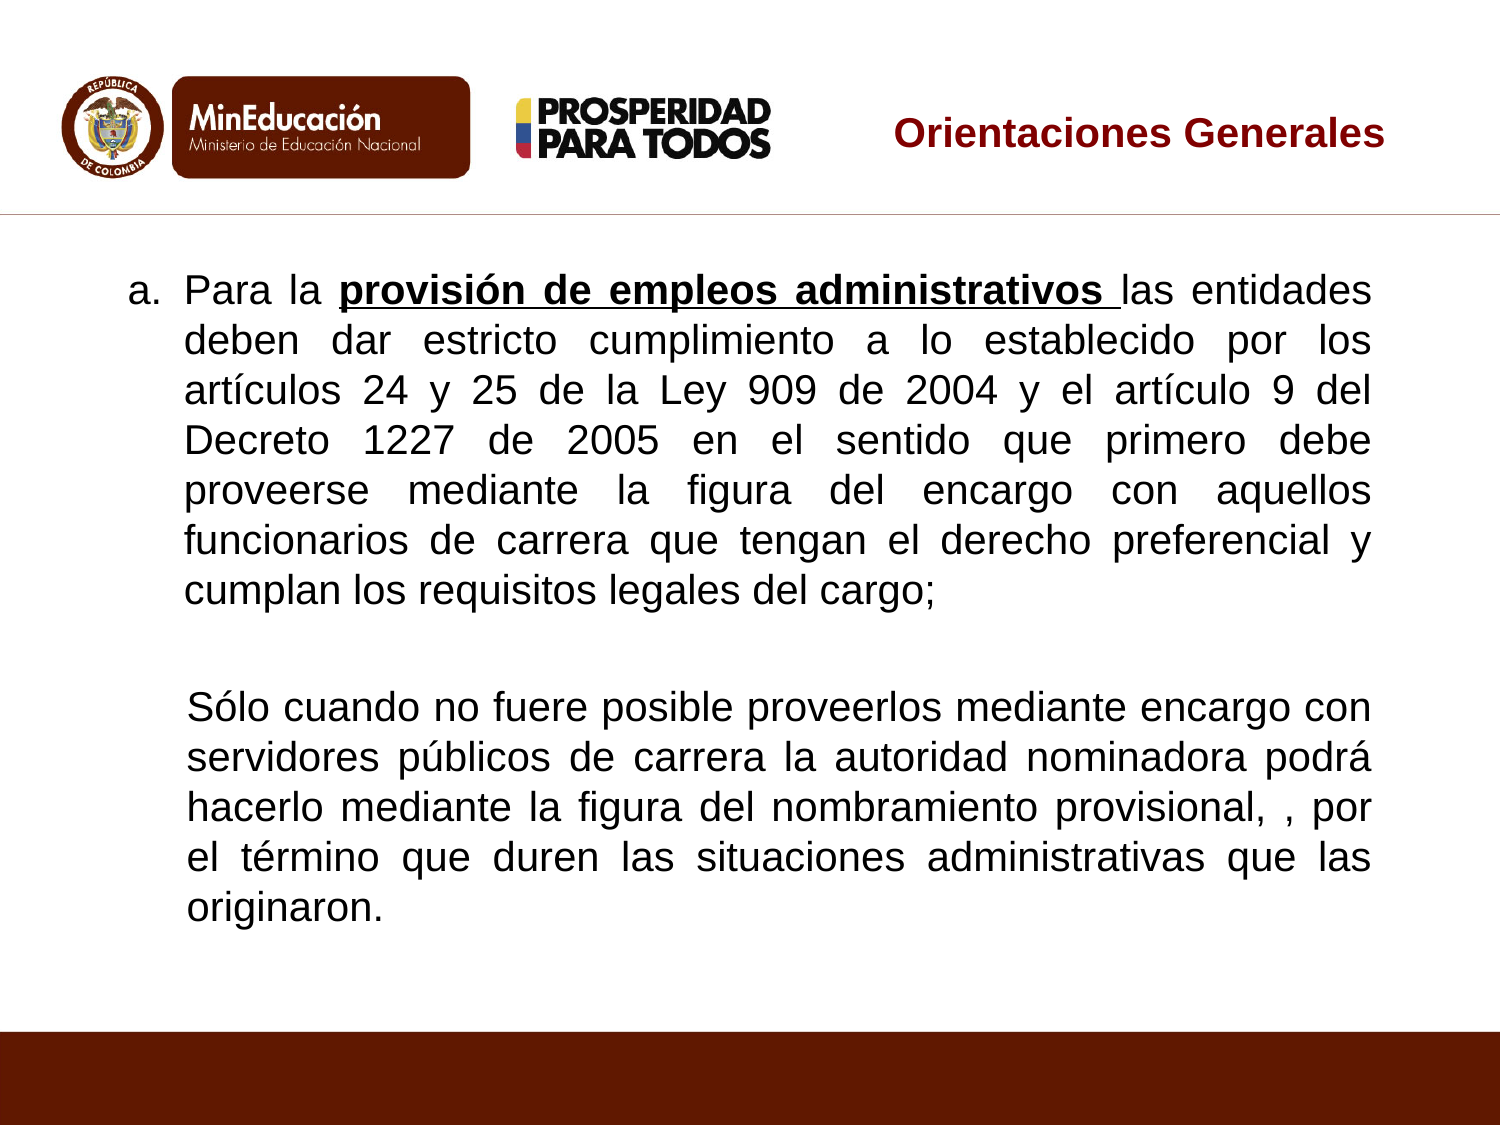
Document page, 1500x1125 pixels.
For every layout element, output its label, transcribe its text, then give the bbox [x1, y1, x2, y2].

title Orientaciones Generales [809, 78, 1471, 183]
list Para la provisión de empleos administrativos las entidades deben dar estricto cumplimiento a lo establecido por los artículos 24 y 25 de la Ley 909 de 2004 y el artículo 9 del Decreto 1227 de 2005 en el sentido que primero debe proveerse mediante la figura del encargo con aquellos funcionarios de carrera que tengan el derecho preferencial y cumplan los requisitos legales del cargo; Sólo cuando no fuere posible proveerlos mediante encargo con servidores públicos de carrera la autoridad nominadora podrá hacerlo mediante la figura del nombramiento provisional, , por el término que duren las situaciones administrativas que las originaron. [112, 255, 1388, 1000]
picture [0, 0, 1500, 1125]
